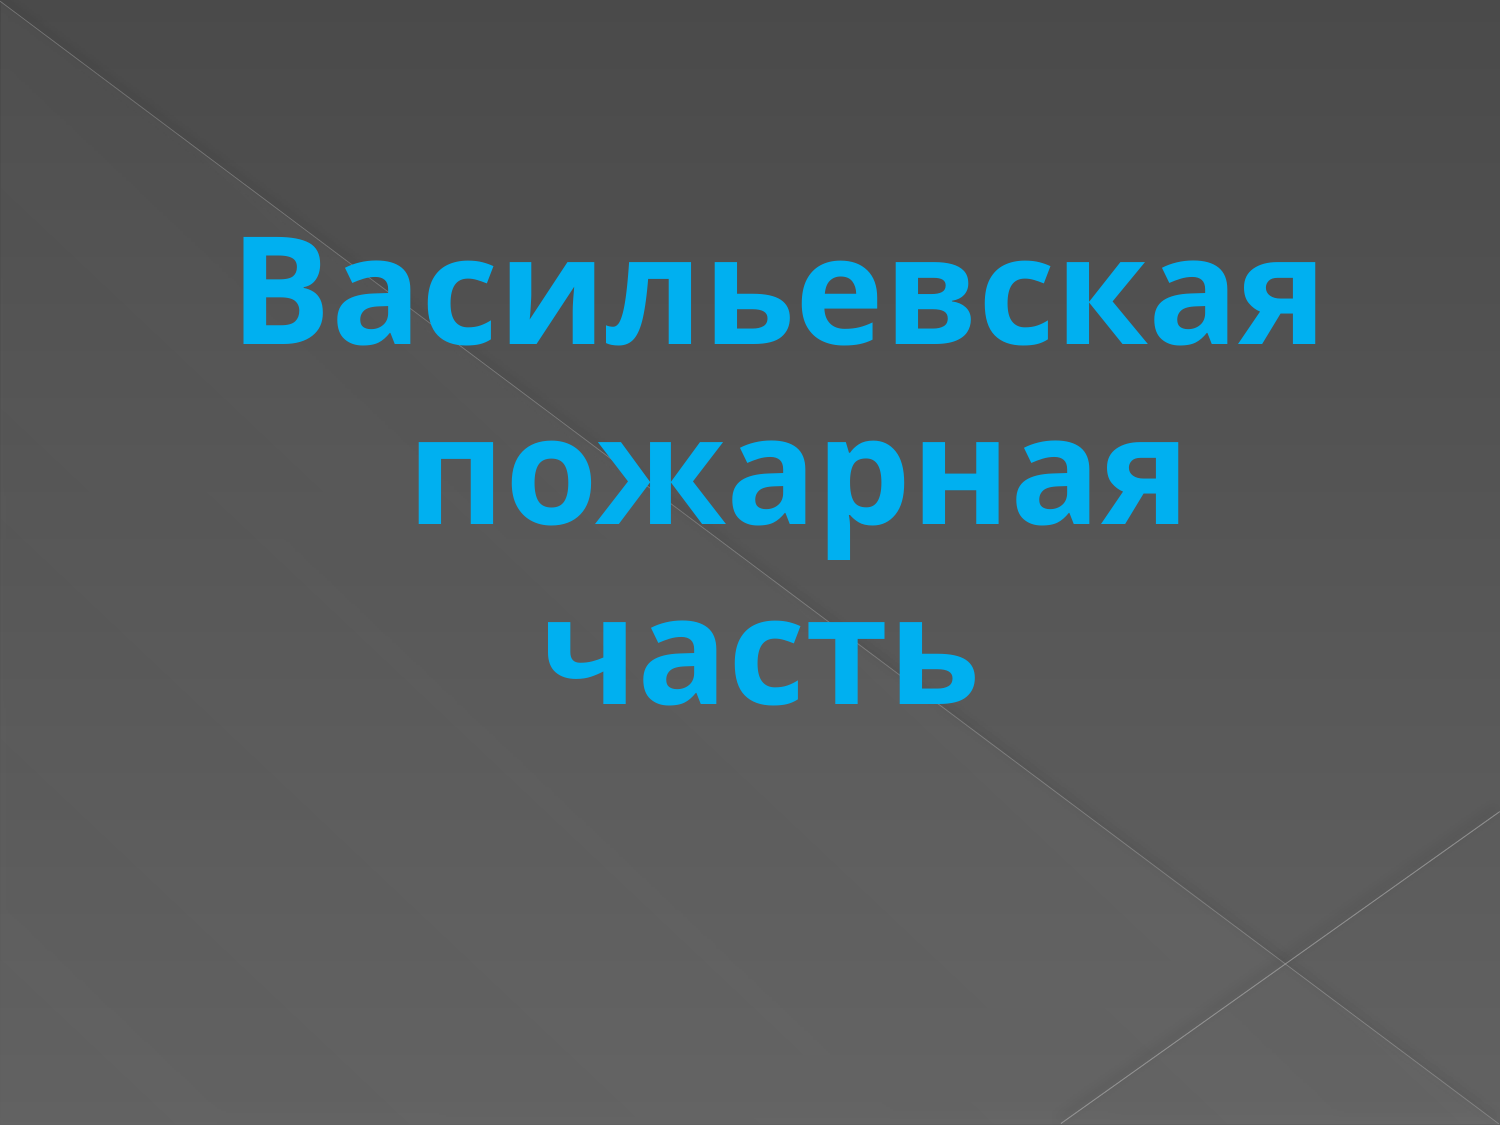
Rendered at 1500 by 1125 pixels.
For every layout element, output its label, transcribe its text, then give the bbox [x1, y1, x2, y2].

text_box Васильевская пожарная часть [210, 187, 1348, 743]
